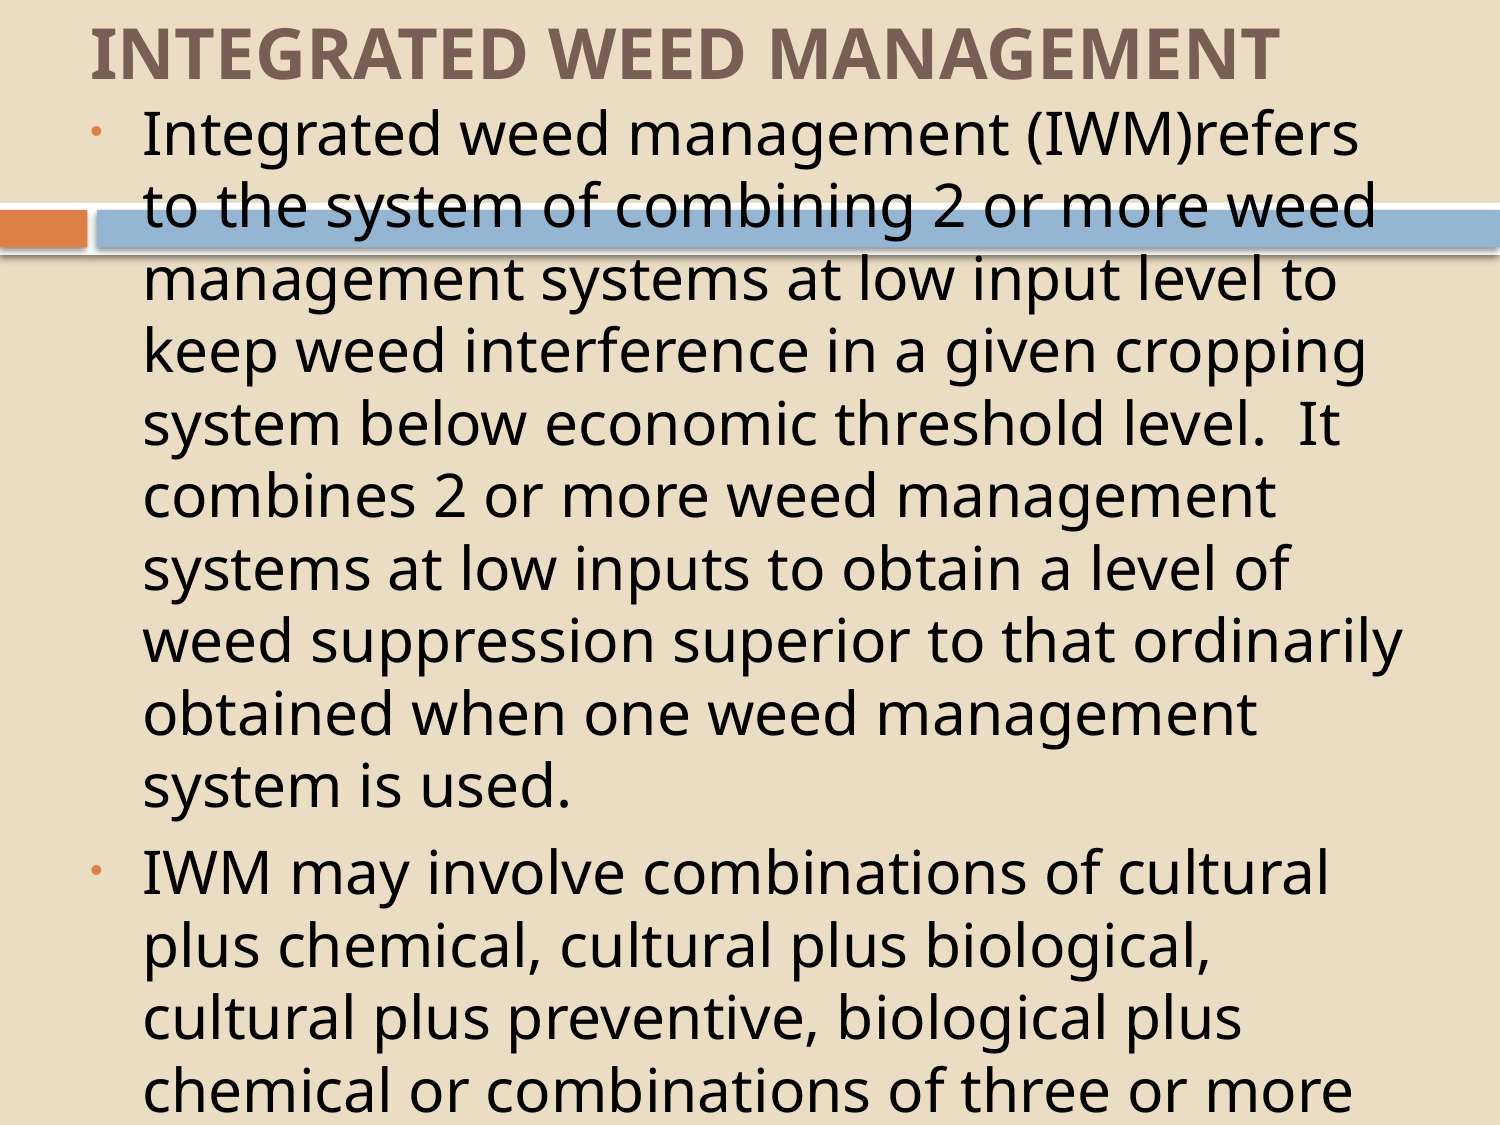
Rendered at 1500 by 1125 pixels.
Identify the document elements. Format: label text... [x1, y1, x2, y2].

list Integrated weed management (IWM)refers to the system of combining 2 or more weed management systems at low input level to keep weed interference in a given cropping system below economic threshold level. It combines 2 or more weed management systems at low inputs to obtain a level of weed suppression superior to that ordinarily obtained when one weed management system is used. IWM may involve combinations of cultural plus chemical, cultural plus biological, cultural plus preventive, biological plus chemical or combinations of three or more of these systems. [75, 87, 1425, 1075]
title INTEGRATED WEED MANAGEMENT [75, 0, 1425, 87]
